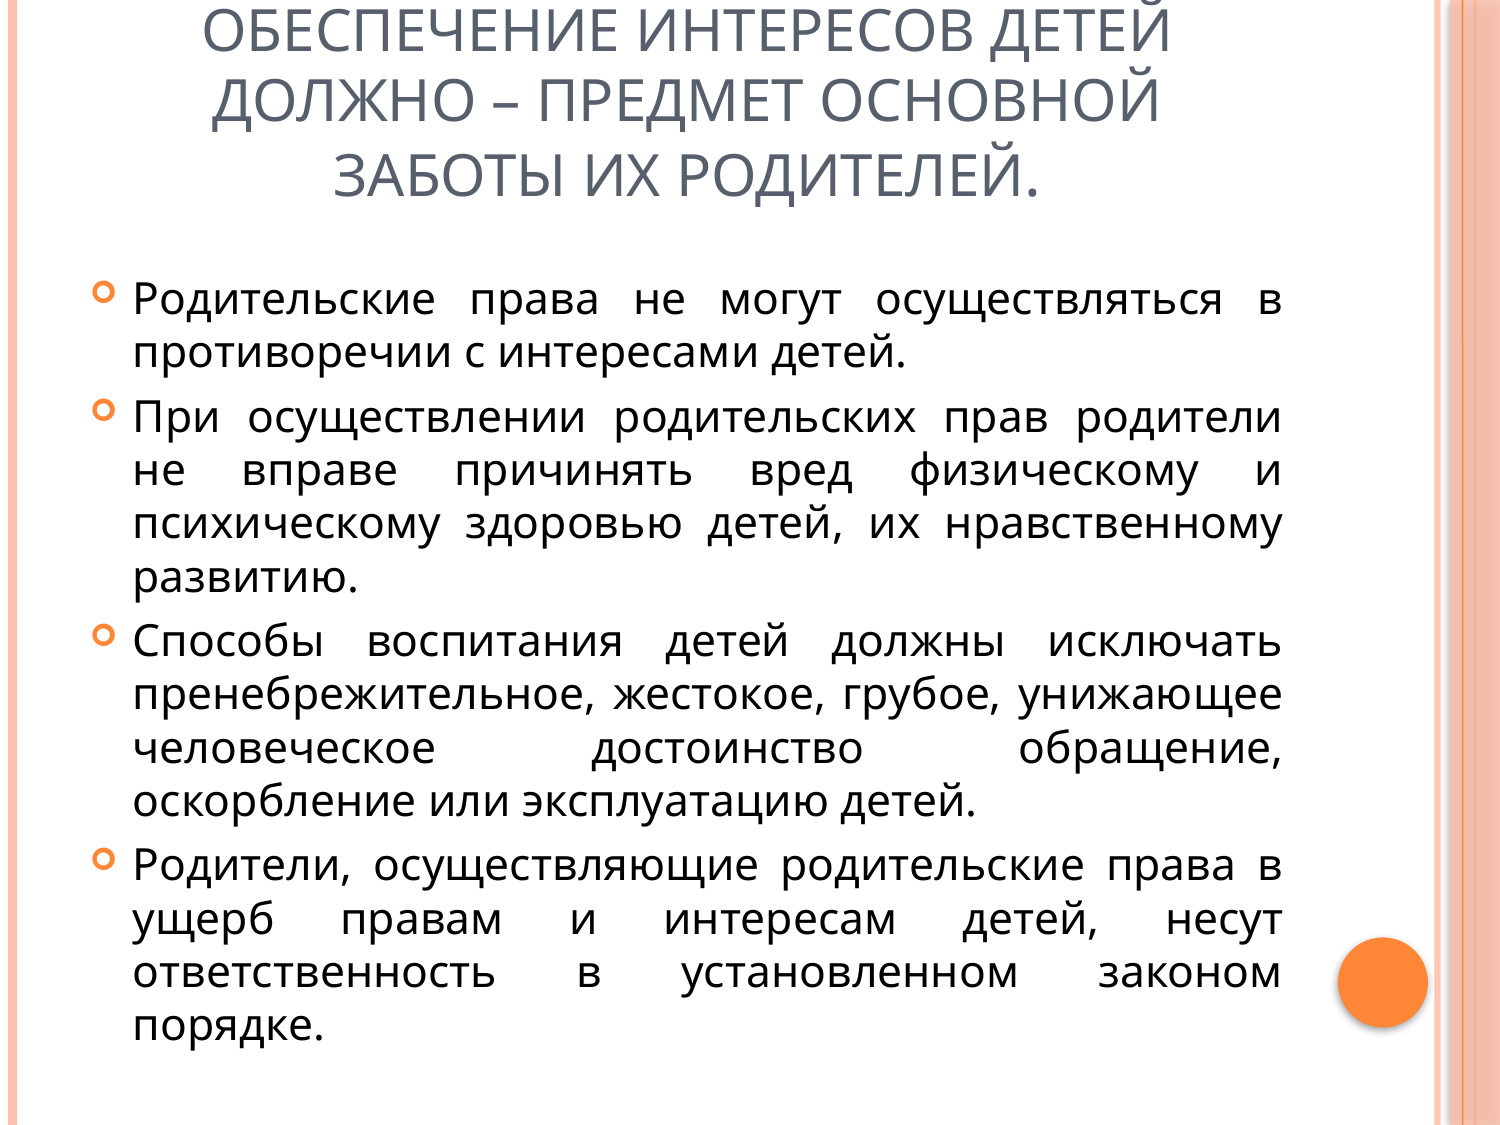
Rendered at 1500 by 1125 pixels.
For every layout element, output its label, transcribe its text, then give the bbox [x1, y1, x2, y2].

title Обеспечение интересов детей должно – предмет основной заботы их родителей. [75, 45, 1300, 262]
list Родительские права не могут осуществляться в противоречии с интересами детей. При осуществлении родительских прав родители не вправе причинять вред физическому и психическому здоровью детей, их нравственному развитию. Способы воспитания детей должны исключать пренебрежительное, жестокое, грубое, унижающее человеческое достоинство обращение, оскорбление или эксплуатацию детей. Родители, осуществляющие родительские права в ущерб правам и интересам детей, несут ответственность в установленном законом порядке. [75, 262, 1300, 1062]
